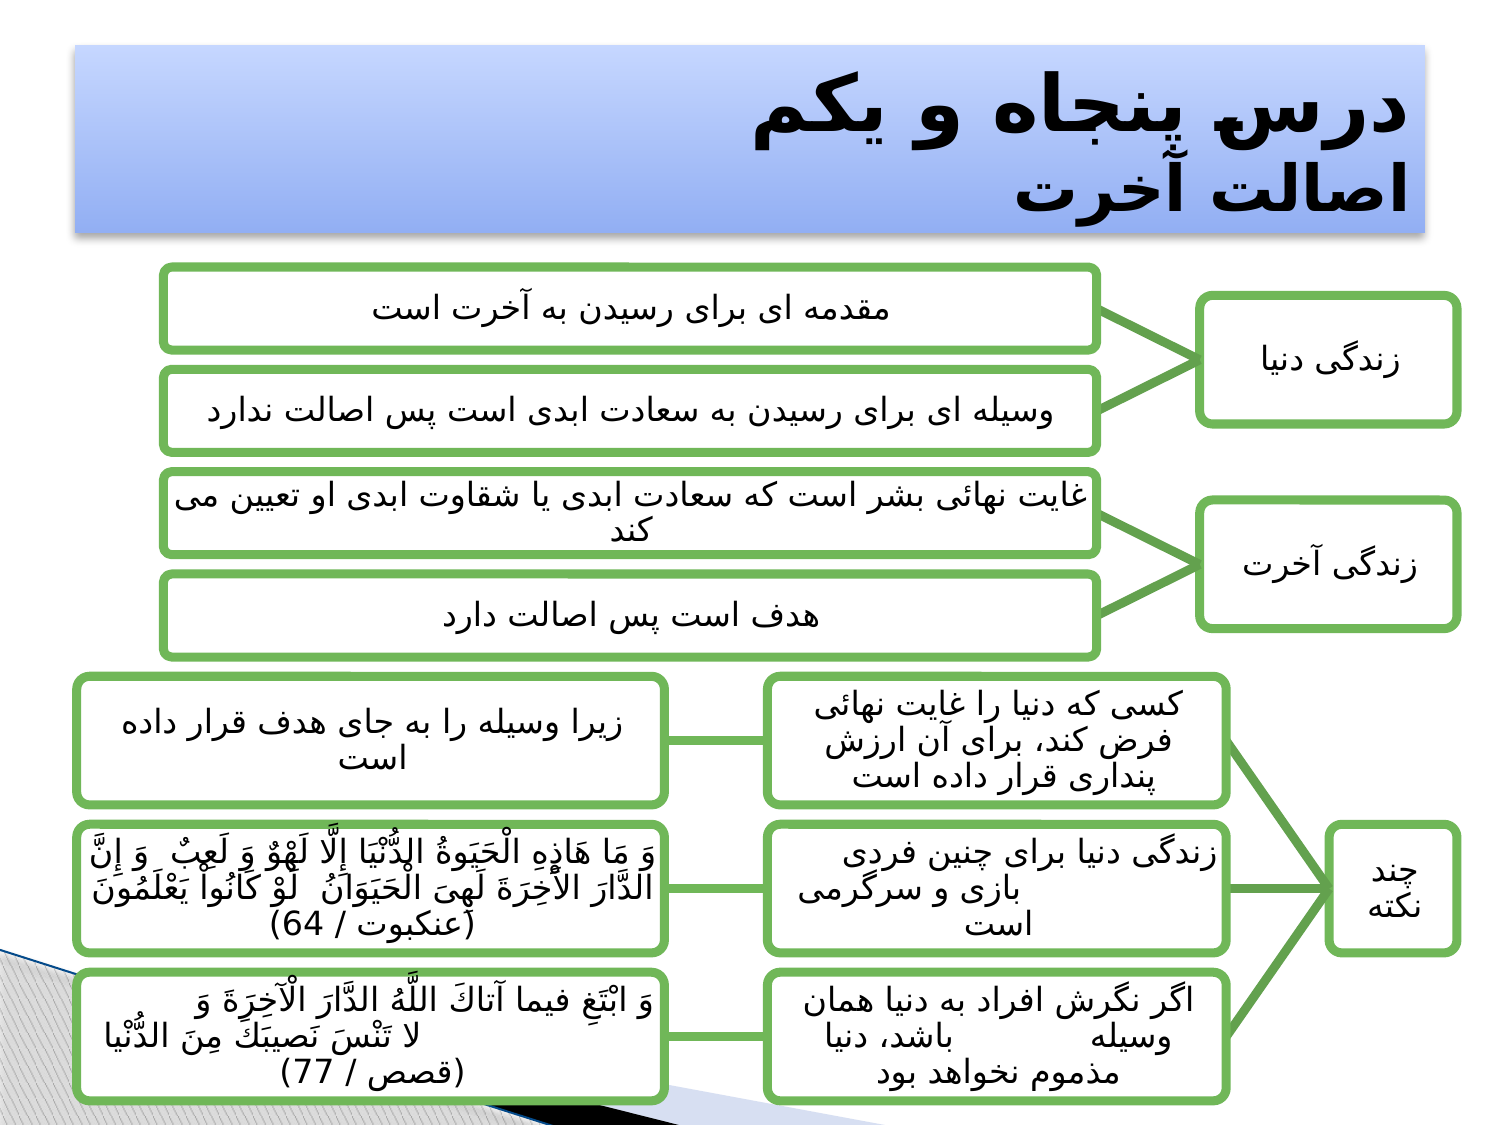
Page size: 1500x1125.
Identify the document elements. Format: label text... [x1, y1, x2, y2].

title درس پنجاه و یکم اصالت آخرت [74, 44, 1426, 233]
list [74, 242, 1459, 1125]
